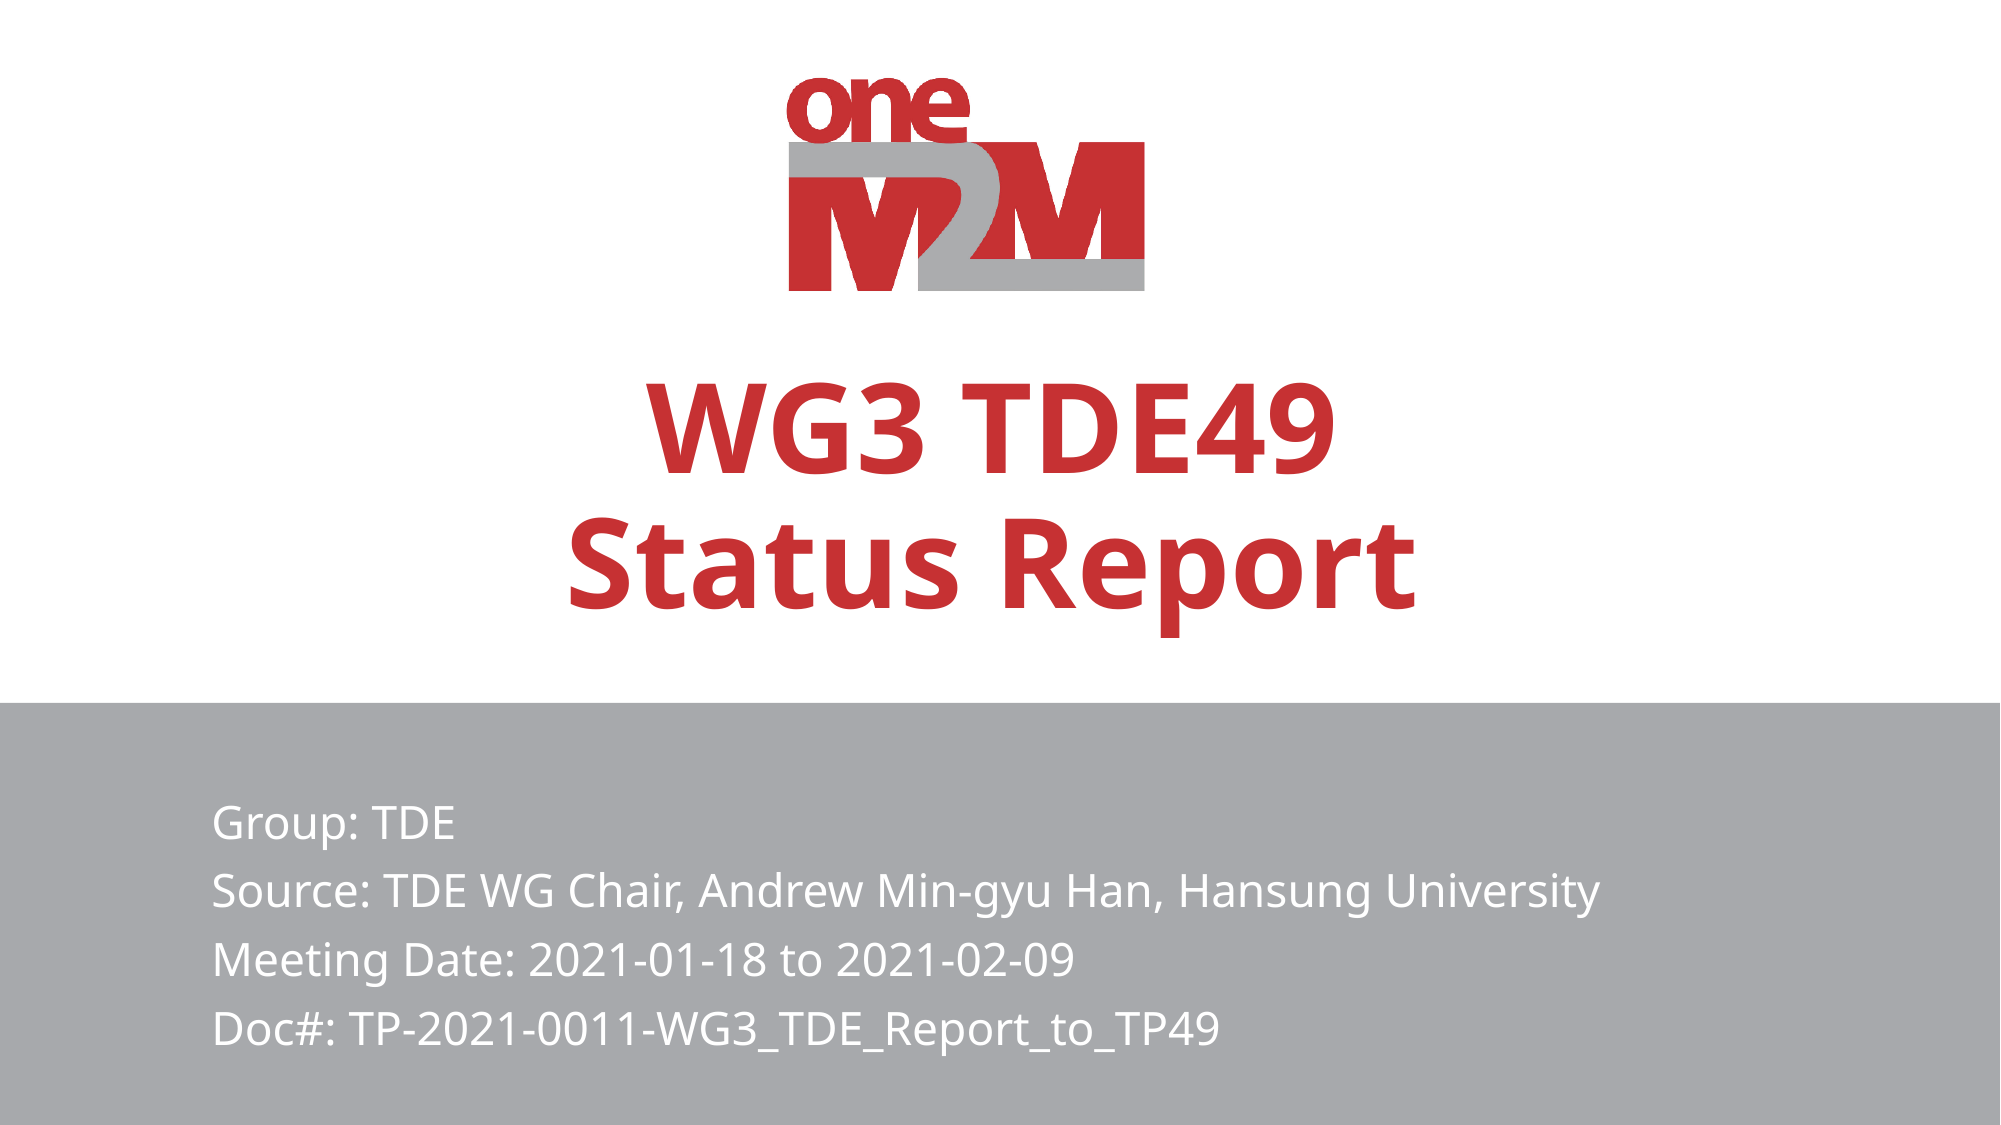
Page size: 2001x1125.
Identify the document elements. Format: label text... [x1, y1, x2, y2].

picture [742, 31, 1189, 251]
title WG3 TDE49 Status Report [65, 251, 1919, 644]
subtitle Group: TDE Source: TDE WG Chair, Andrew Min-gyu Han, Hansung University Meeting Date: 2021-01-18 to 2021-02-09 Doc#: TP-2021-0011-WG3_TDE_Report_to_TP49 [196, 792, 1866, 1064]
